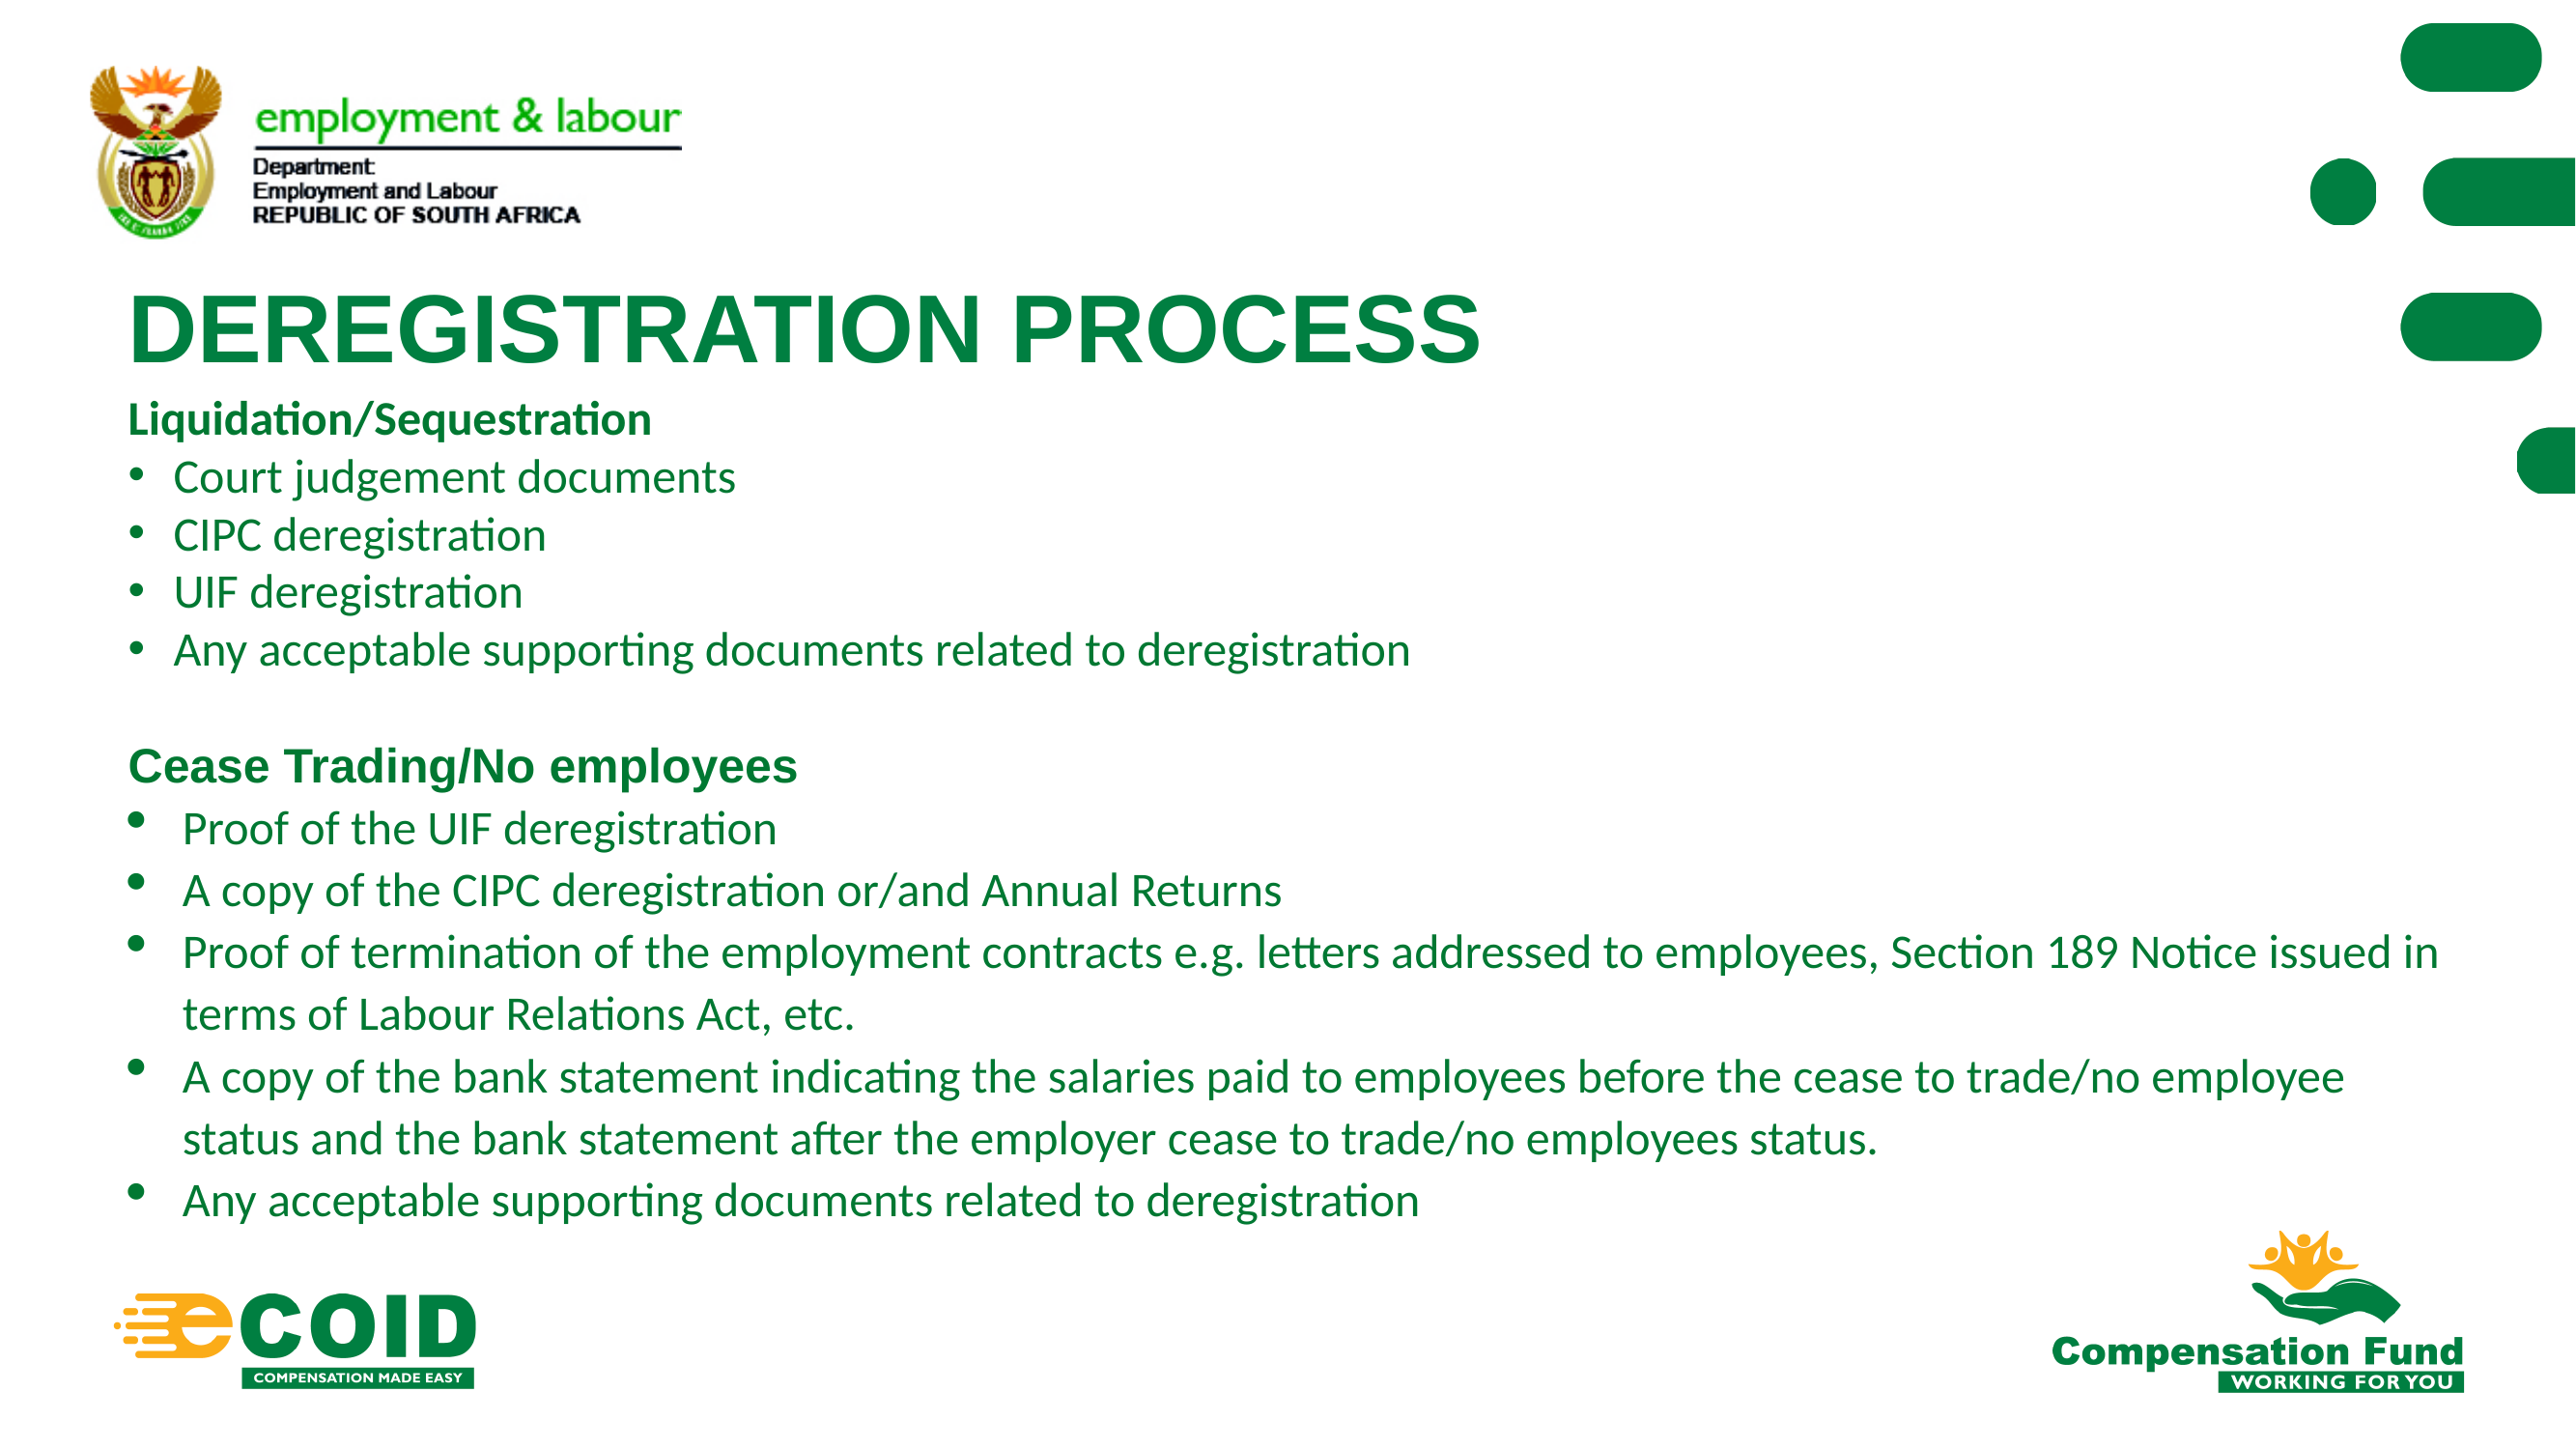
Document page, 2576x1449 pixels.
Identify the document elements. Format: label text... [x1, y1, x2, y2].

picture [2400, 293, 2542, 361]
picture [89, 66, 682, 260]
picture [2052, 1231, 2465, 1393]
picture [113, 1293, 476, 1389]
title DEREGISTRATION PROCESS [127, 266, 2109, 385]
picture [2309, 158, 2376, 225]
list Liquidation/Sequestration Court judgement documents CIPC deregistration UIF deregistration Any acceptable supporting documents related to deregistration Cease Trading/No employees Proof of the UIF deregistration A copy of the CIPC deregistration or/and Annual Returns Proof of termination of the employment contracts e.g. letters addressed to employees, Section 189 Notice issued in terms of Labour Relations Act, etc. A copy of the bank statement indicating the salaries paid to employees before the cease to trade/no employee status and the bank statement after the employer cease to trade/no employees status. Any acceptable supporting documents related to deregistration [127, 385, 2448, 1339]
picture [2400, 23, 2542, 92]
picture [2422, 157, 2576, 226]
picture [2517, 427, 2576, 494]
